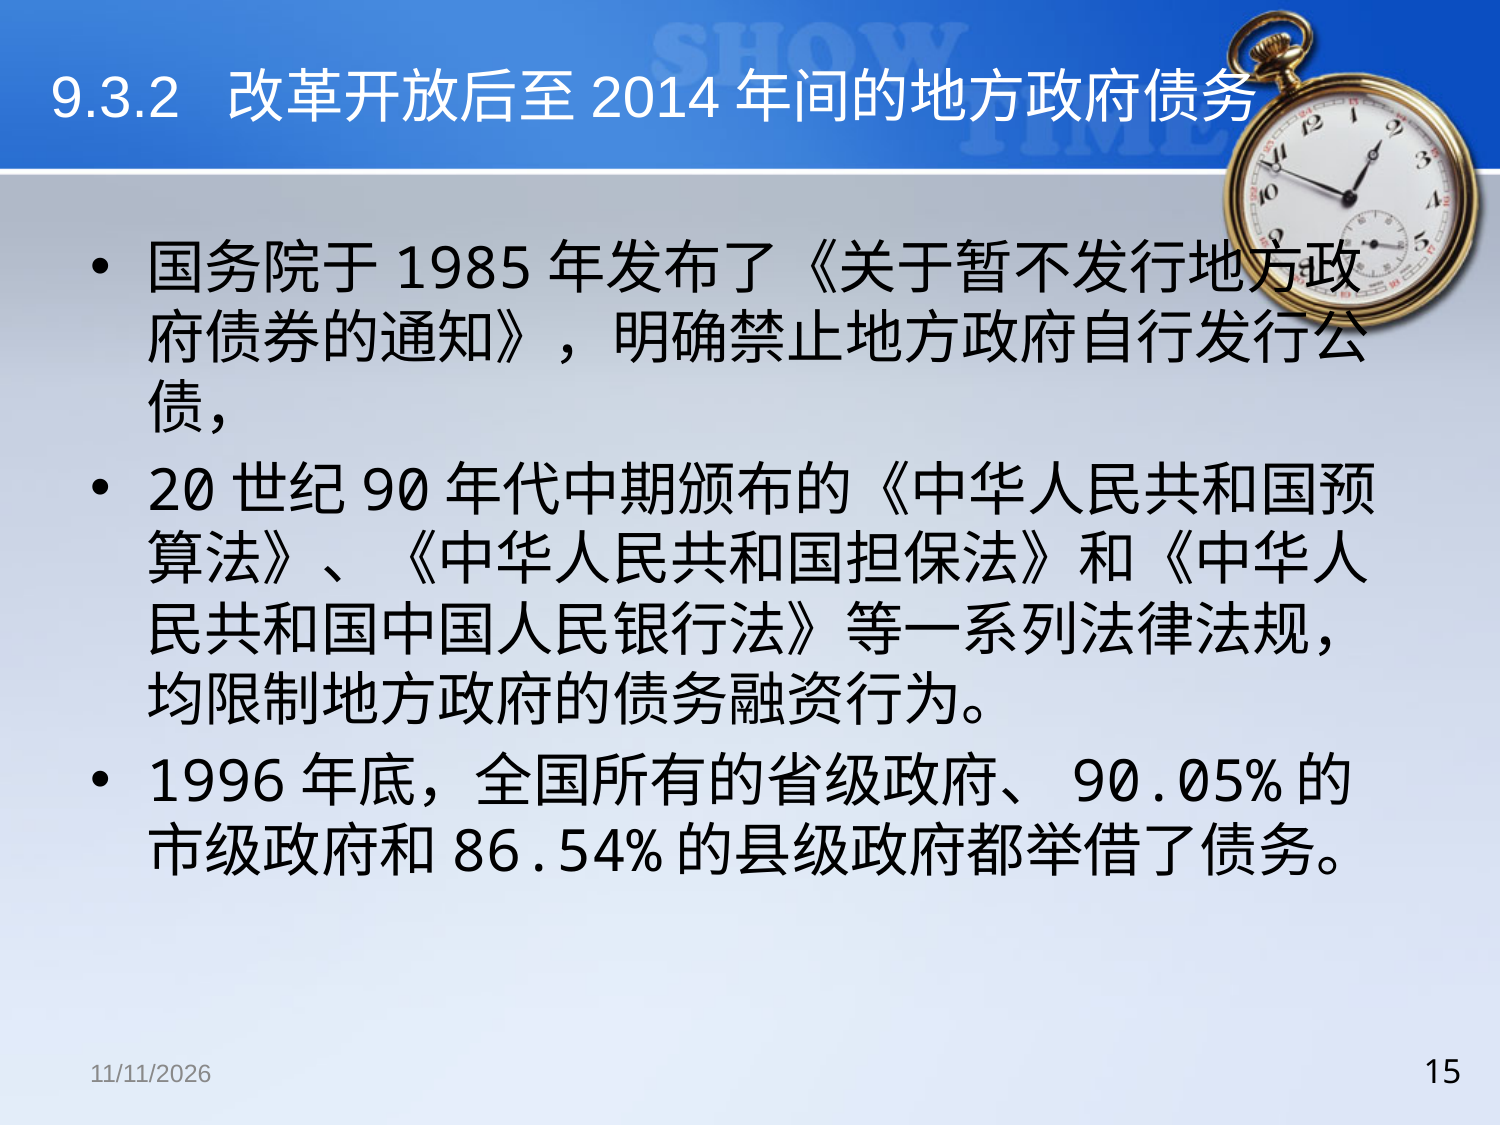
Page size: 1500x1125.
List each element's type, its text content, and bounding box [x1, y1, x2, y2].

title 9.3.2 改革开放后至2014年间的地方政府债务 [35, 35, 1344, 155]
list 国务院于1985年发布了《关于暂不发行地方政府债券的通知》，明确禁止地方政府自行发行公债， 20世纪90年代中期颁布的《中华人民共和国预算法》、《中华人民共和国担保法》和《中华人民共和国中国人民银行法》等一系列法律法规，均限制地方政府的债务融资行为。 1996年底，全国所有的省级政府、90.05%的市级政府和86.54%的县级政府都举借了债务。 [75, 222, 1425, 1005]
picture [0, 0, 1500, 1125]
slide_number 15 [1074, 1042, 1477, 1103]
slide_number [74, 1042, 426, 1103]
